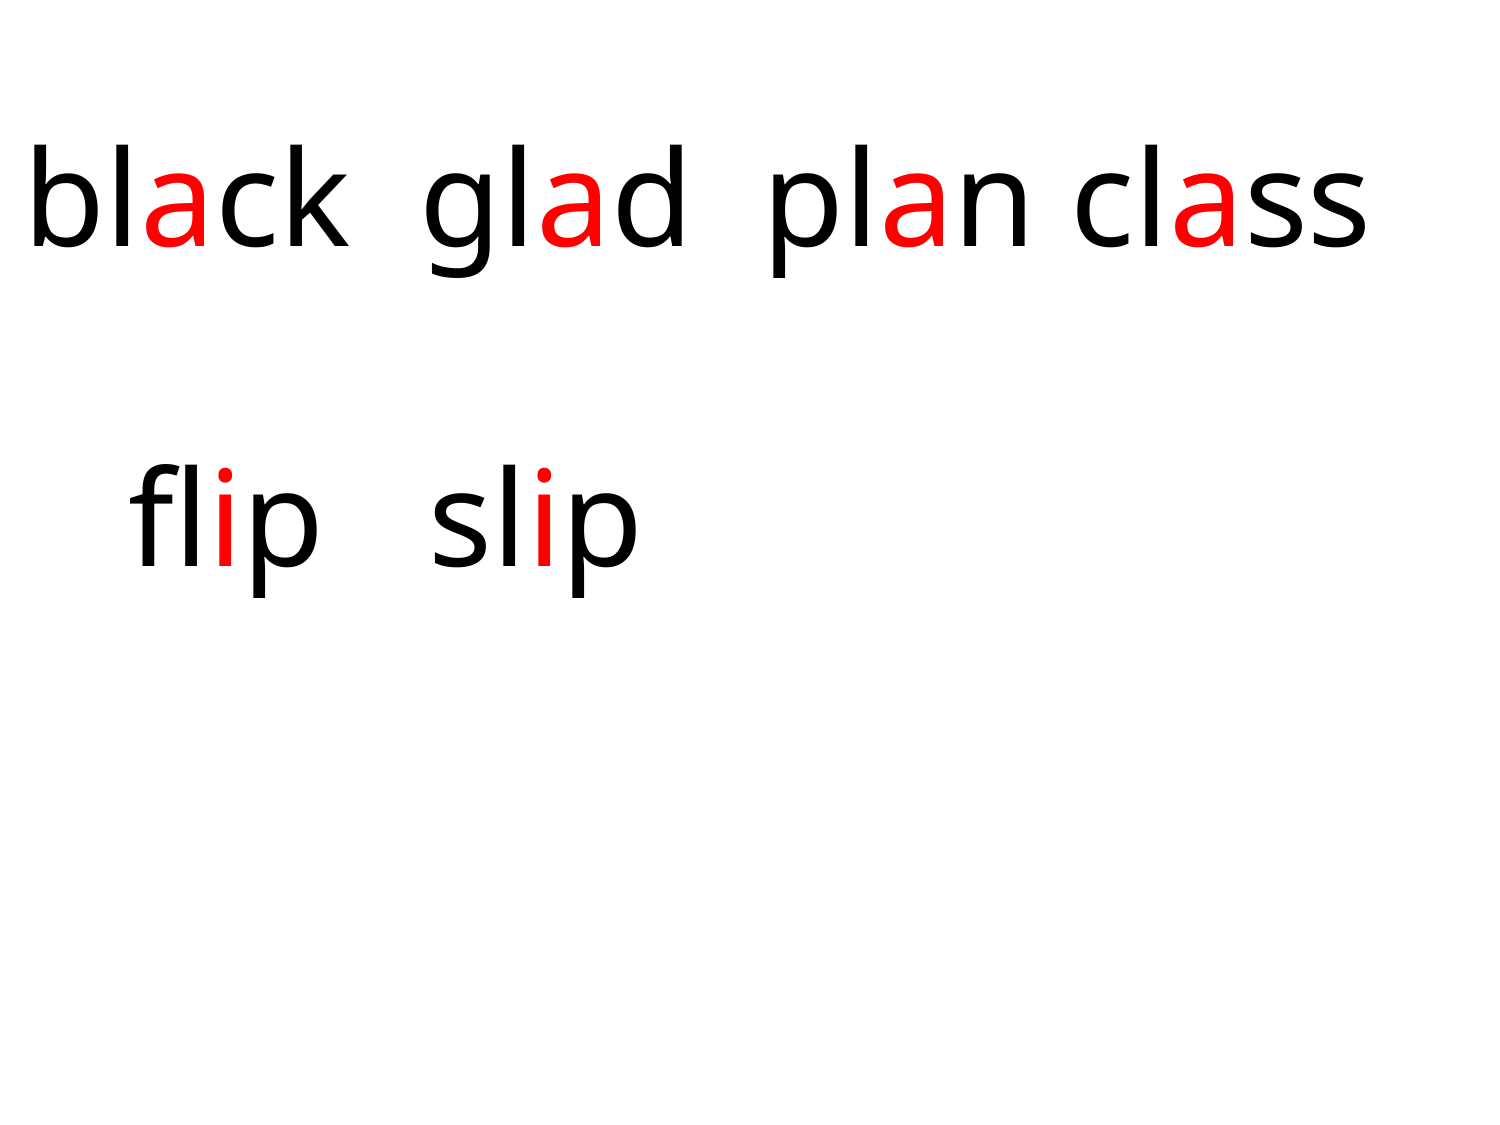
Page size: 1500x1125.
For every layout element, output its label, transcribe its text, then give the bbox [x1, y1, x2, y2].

text_box black glad plan class flip slip [9, 106, 1487, 601]
